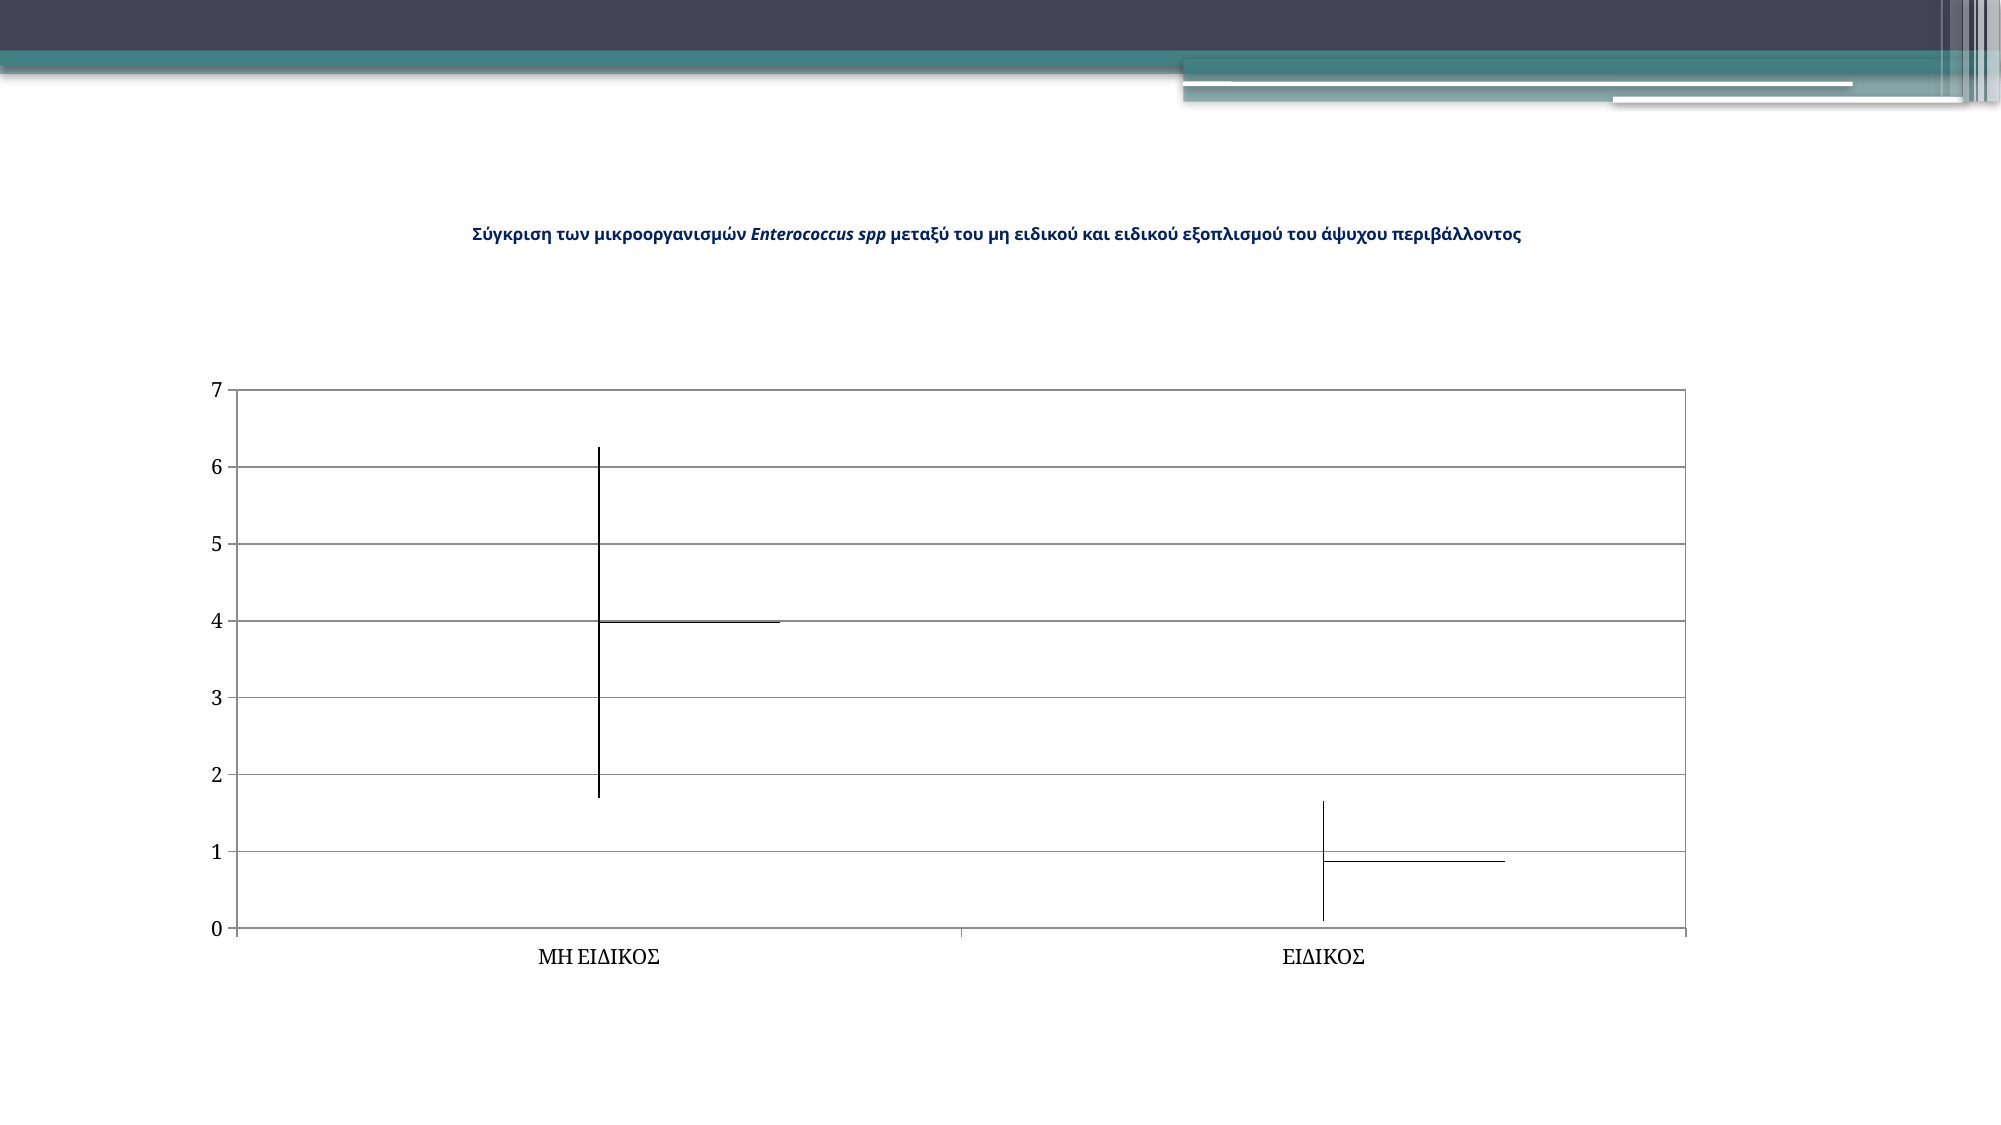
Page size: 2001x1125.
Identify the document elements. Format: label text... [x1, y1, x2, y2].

title Σύγκριση των μικροοργανισμών Enterococcus spp μεταξύ του μη ειδικού και ειδικού εξοπλισμού του άψυχου περιβάλλοντος [40, 174, 1953, 313]
chart [180, 363, 1717, 984]
